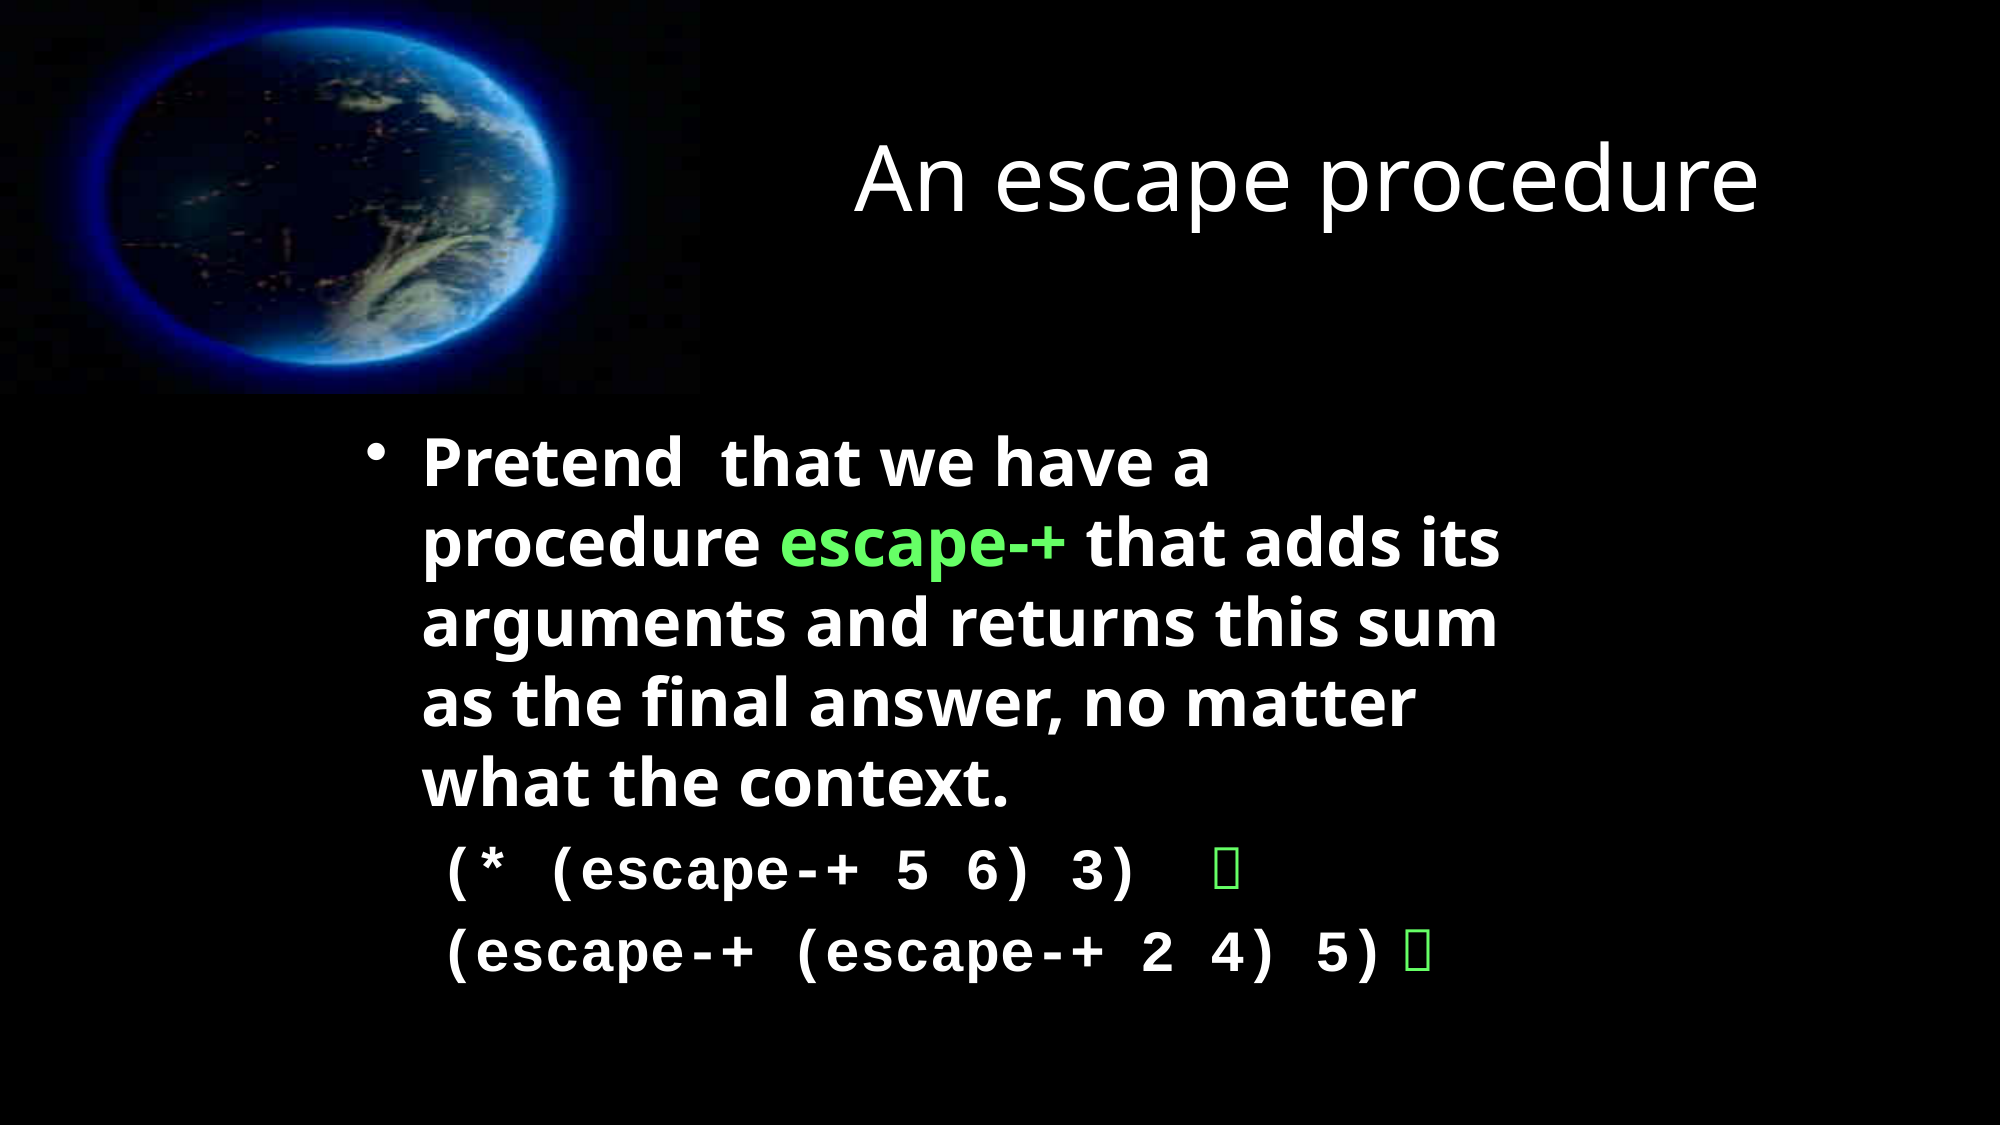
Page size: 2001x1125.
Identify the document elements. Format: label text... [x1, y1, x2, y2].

picture [0, 0, 700, 394]
title An escape procedure [649, 37, 1967, 313]
list Pretend that we have a procedure escape-+ that adds its arguments and returns this sum as the final answer, no matter what the context. (* (escape‑+ 5 6) 3)  (escape-+ (escape-+ 2 4) 5)  [349, 412, 1576, 1125]
